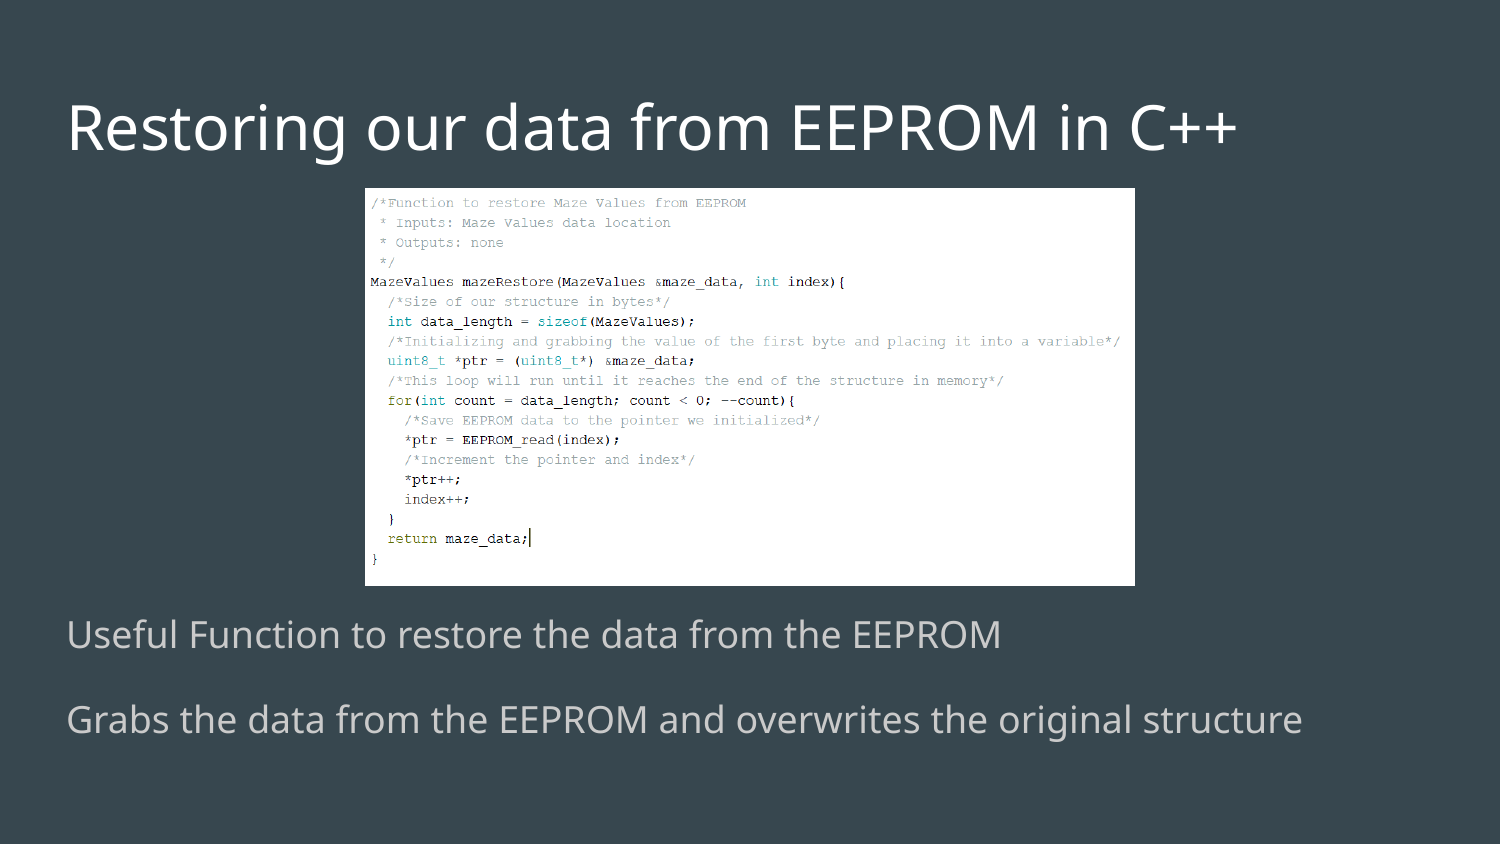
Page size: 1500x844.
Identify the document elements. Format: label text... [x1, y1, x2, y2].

title Restoring our data from EEPROM in C++ [51, 72, 1449, 167]
picture [364, 188, 1135, 587]
list Useful Function to restore the data from the EEPROM Grabs the data from the EEPROM and overwrites the original structure [51, 589, 1449, 819]
